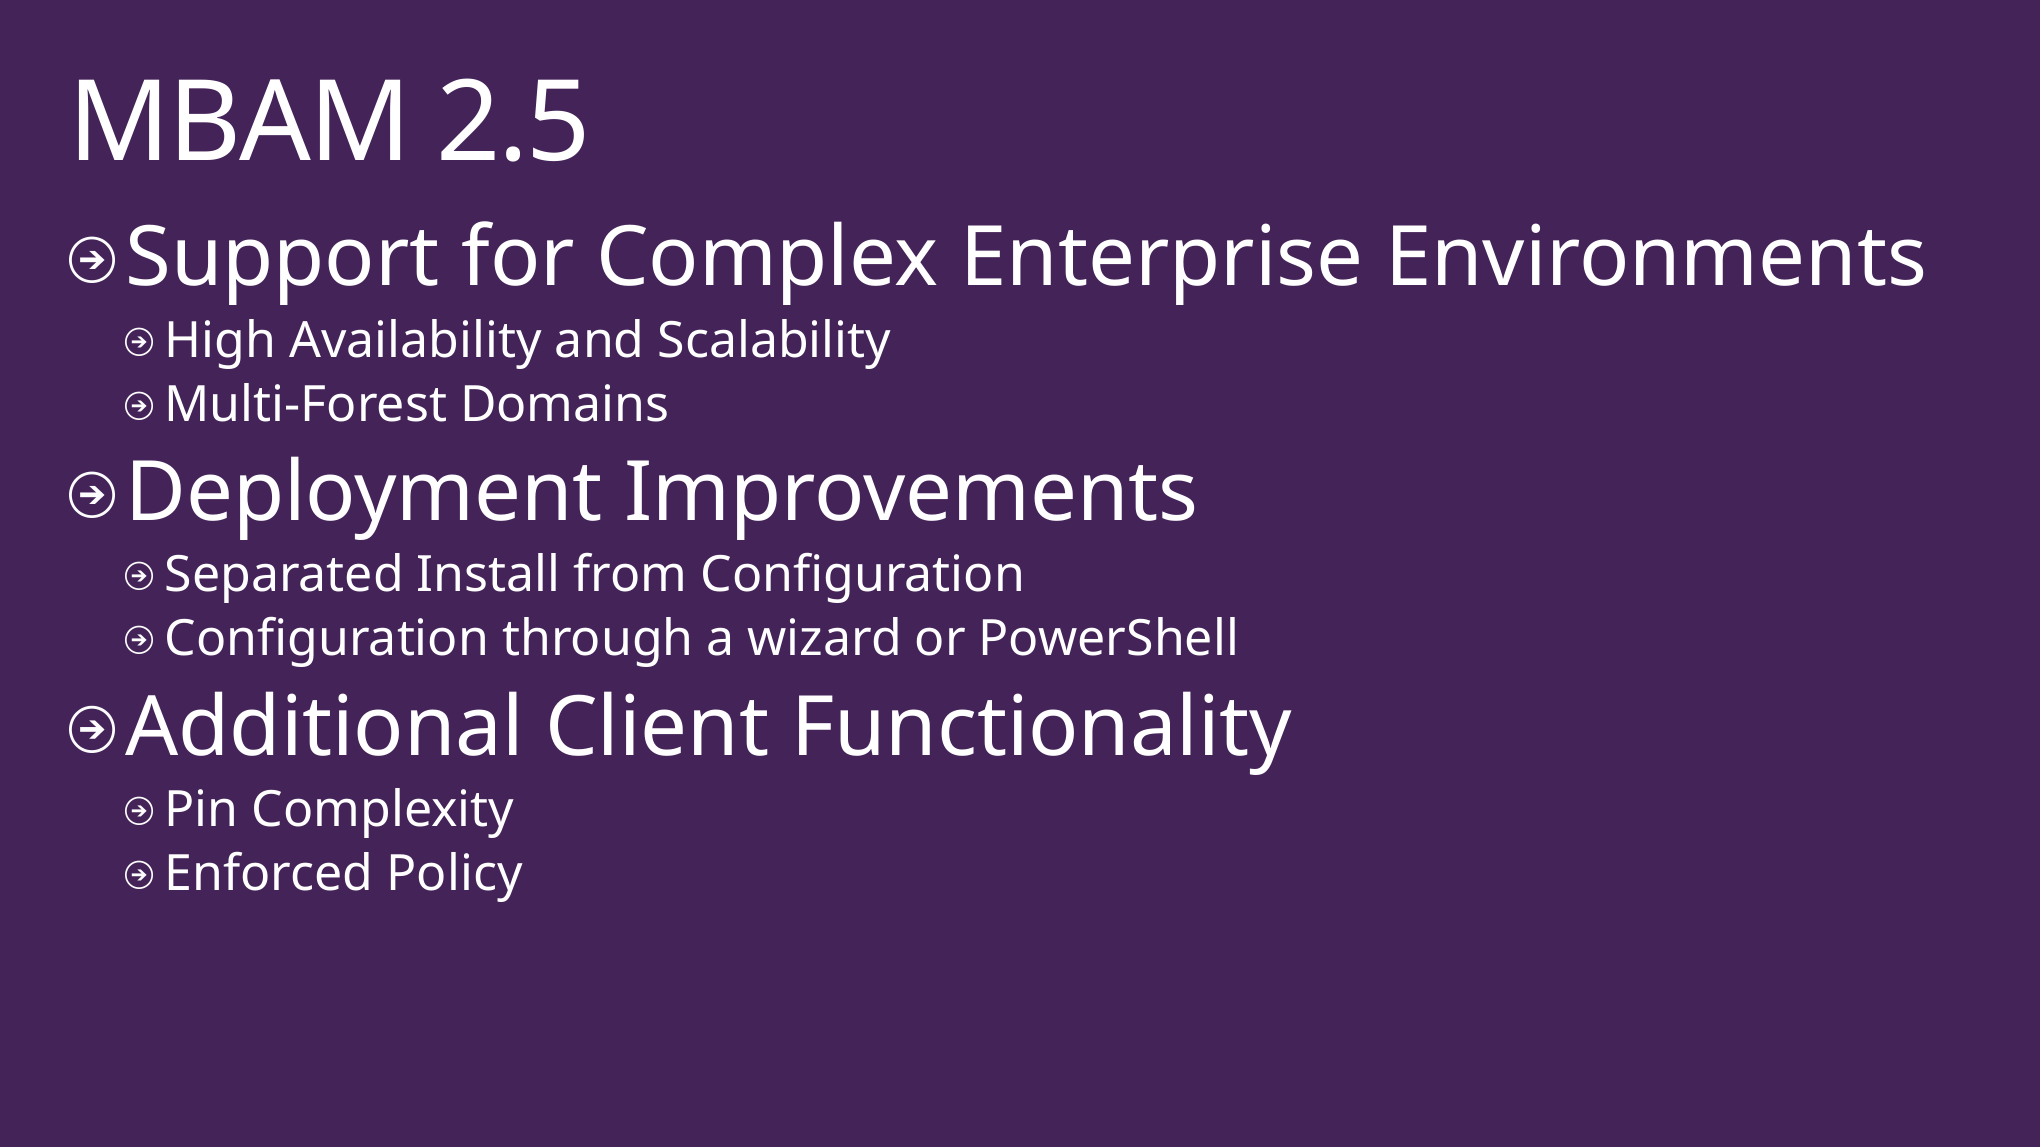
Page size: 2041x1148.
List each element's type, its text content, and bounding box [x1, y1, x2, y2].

list Support for Complex Enterprise Environments High Availability and Scalability Multi-Forest Domains Deployment Improvements Separated Install from Configuration Configuration through a wizard or PowerShell Additional Client Functionality Pin Complexity Enforced Policy [45, 199, 1996, 1009]
picture [69, 224, 128, 283]
picture [125, 618, 161, 654]
picture [69, 693, 128, 753]
picture [125, 789, 161, 825]
picture [125, 384, 161, 420]
picture [125, 554, 161, 590]
title MBAM 2.5 [45, 48, 1996, 199]
picture [125, 320, 161, 356]
picture [69, 459, 128, 518]
picture [125, 853, 161, 889]
